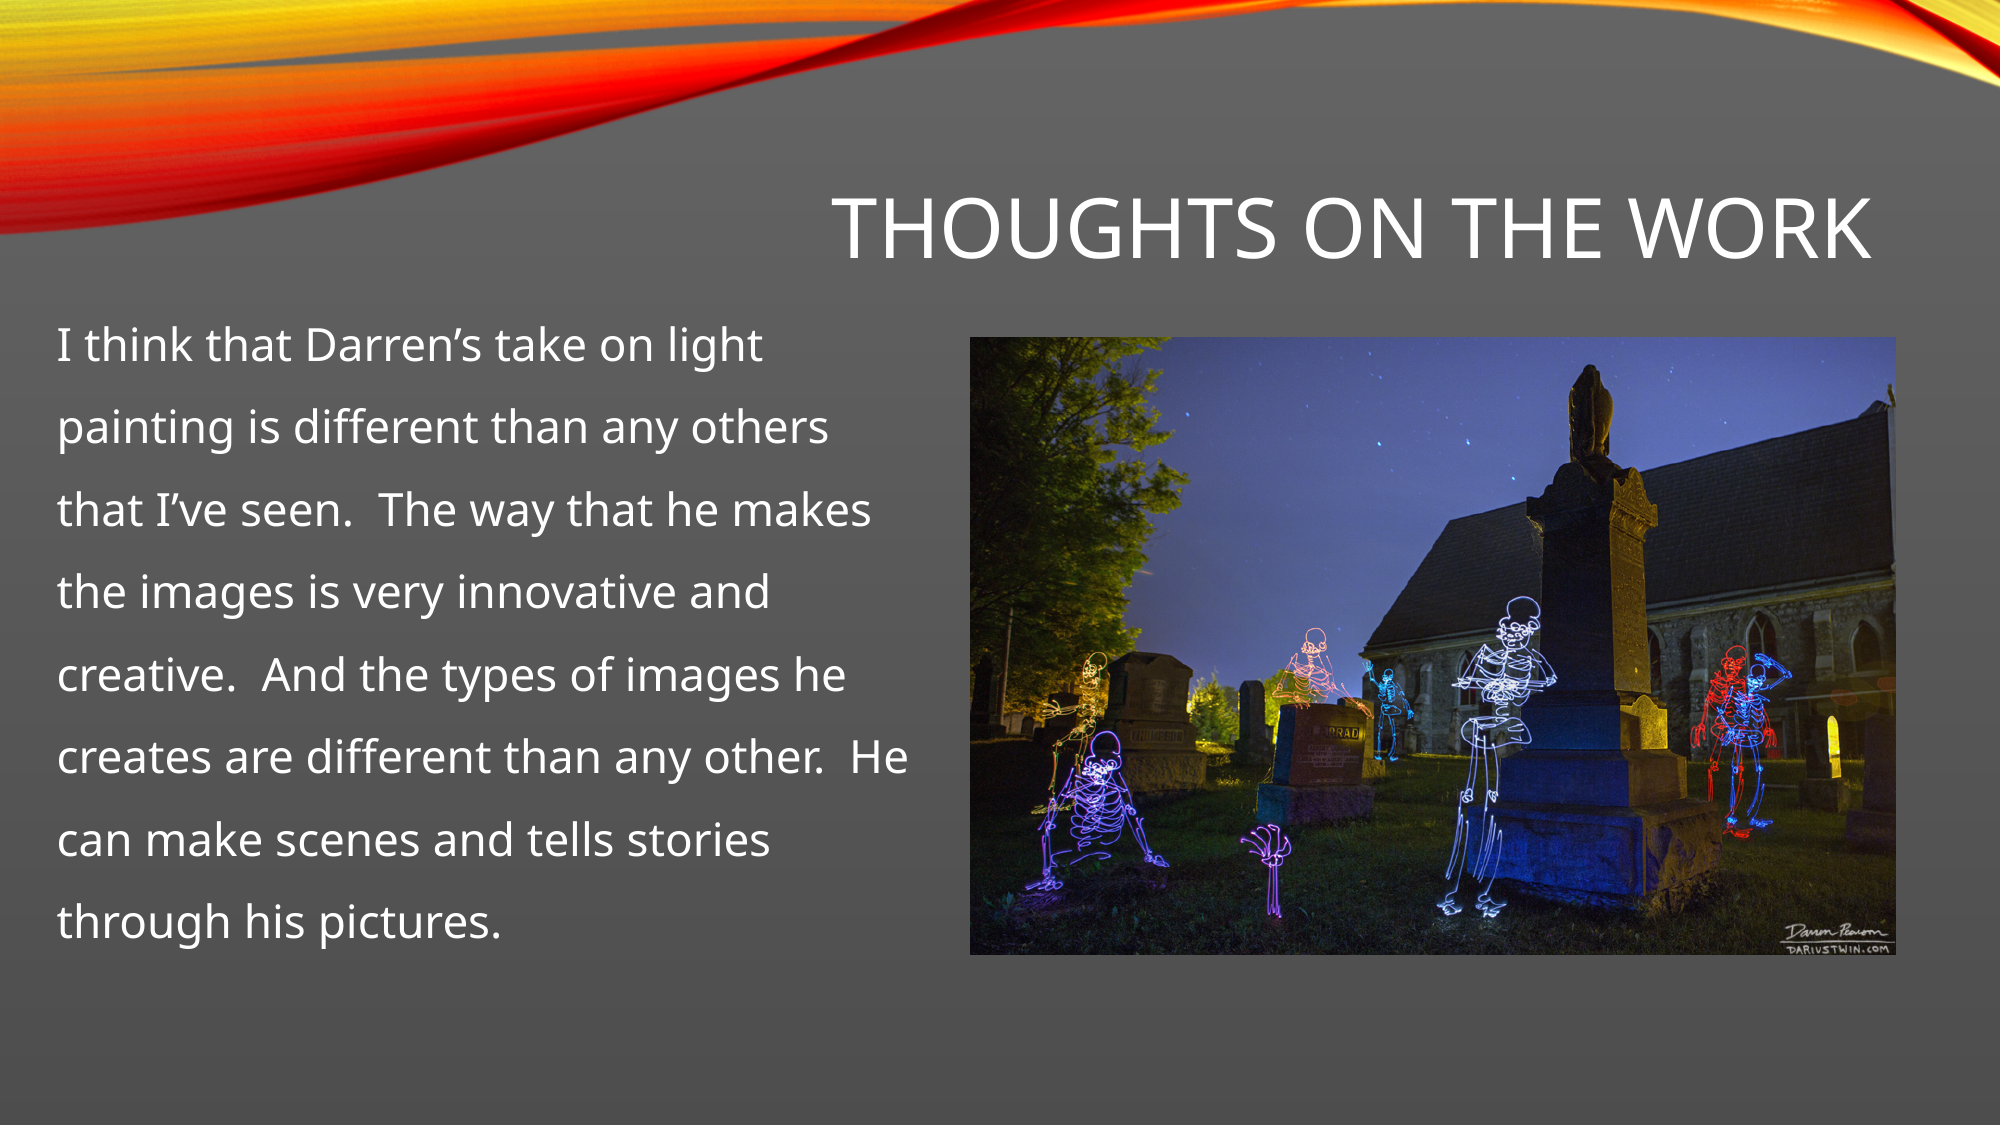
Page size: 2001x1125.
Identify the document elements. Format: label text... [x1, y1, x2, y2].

picture [0, 0, 2000, 237]
title Thoughts on the work [474, 125, 1888, 338]
picture [970, 337, 1896, 955]
list I think that Darren’s take on light painting is different than any others that I’ve seen. The way that he makes the images is very innovative and creative. And the types of images he creates are different than any other. He can make scenes and tells stories through his pictures. [41, 280, 944, 992]
